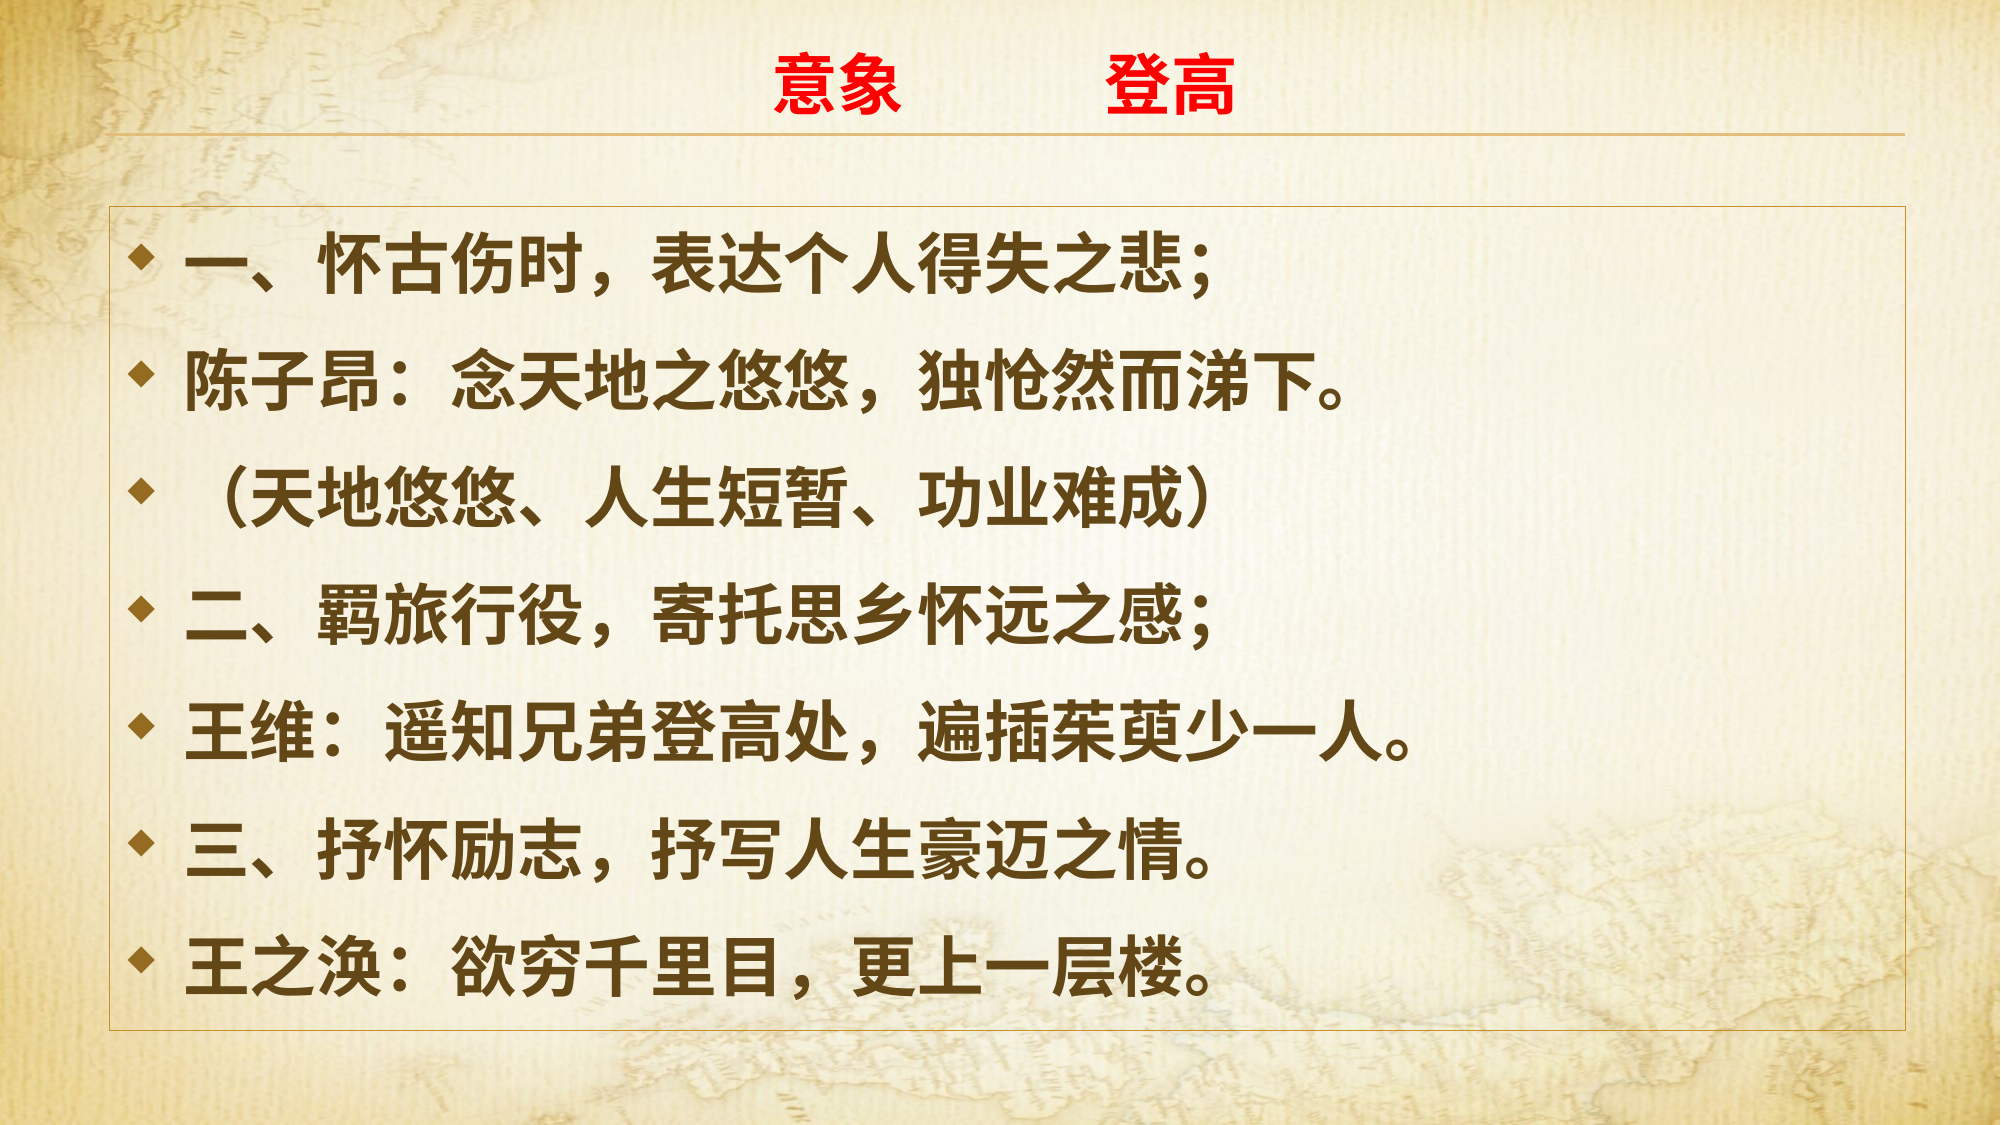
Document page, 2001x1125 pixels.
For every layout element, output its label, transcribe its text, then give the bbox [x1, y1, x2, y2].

list 一、怀古伤时，表达个人得失之悲； 陈子昂：念天地之悠悠，独怆然而涕下。 （天地悠悠、人生短暂、功业难成） 二、羁旅行役，寄托思乡怀远之感； 王维：遥知兄弟登高处，遍插茱萸少一人。 三、抒怀励志，抒写人生豪迈之情。 王之涣：欲穷千里目，更上一层楼。 [109, 206, 1906, 1031]
title 意象 登高 [104, 16, 1906, 132]
picture [0, 0, 2000, 1125]
